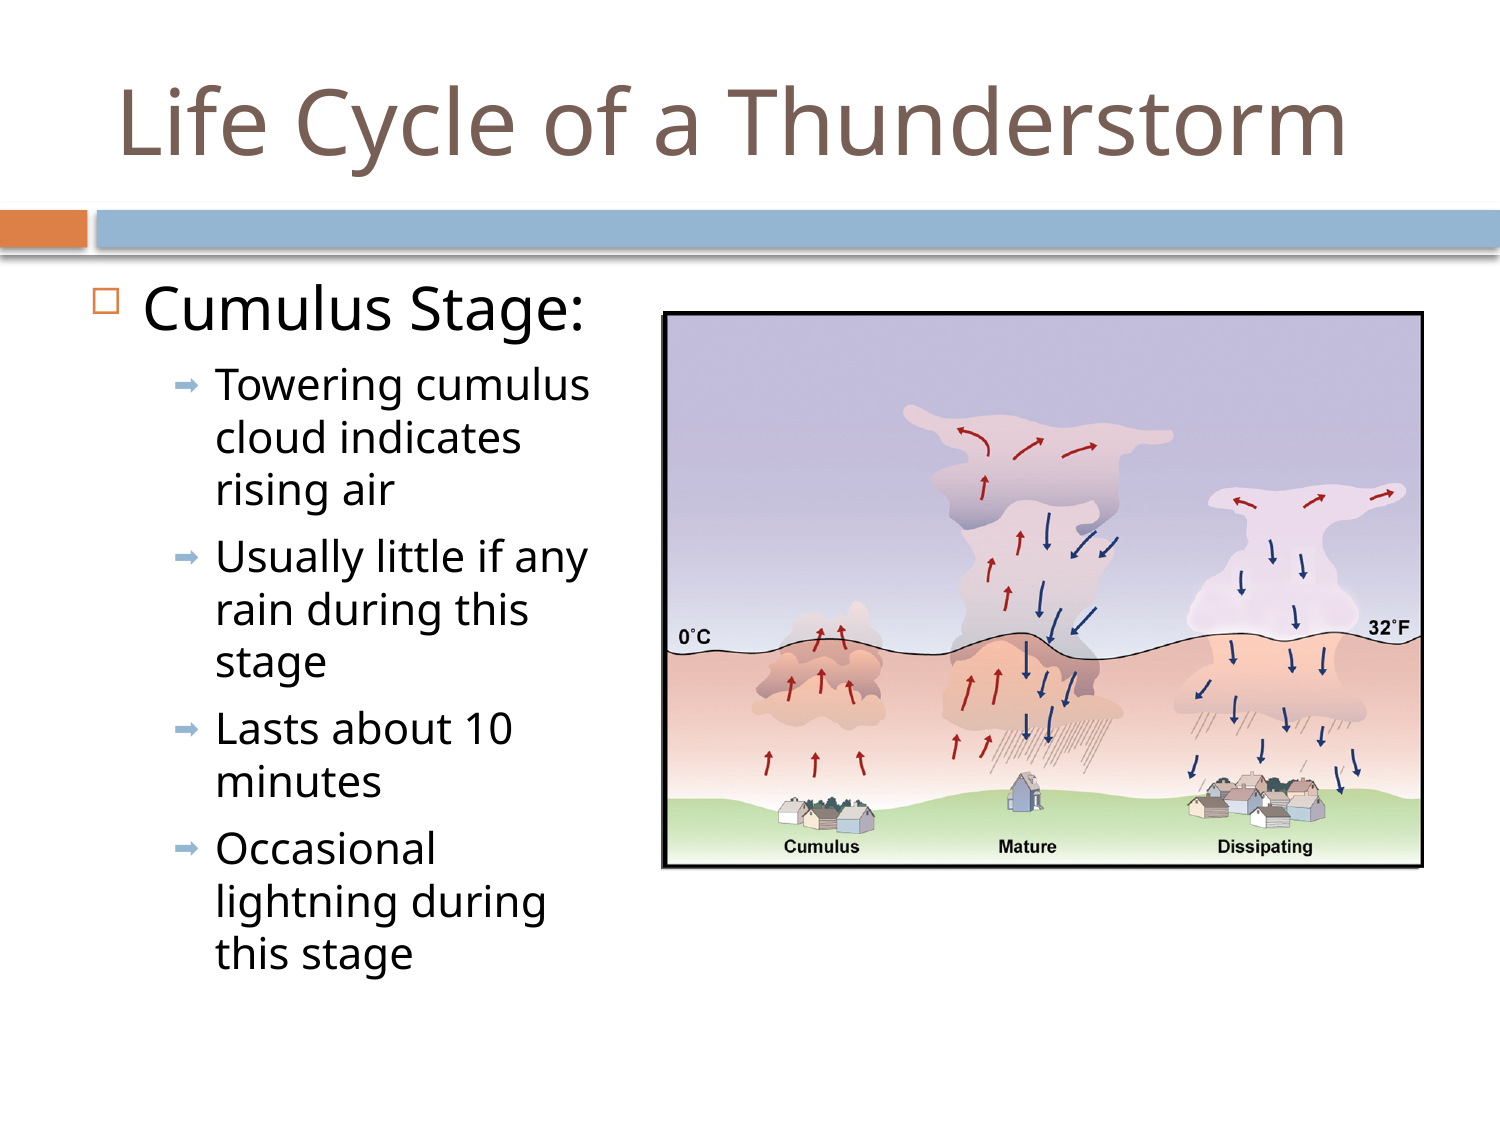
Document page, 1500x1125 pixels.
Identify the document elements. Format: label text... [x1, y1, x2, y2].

picture [663, 311, 1425, 868]
list Cumulus Stage: Towering cumulus cloud indicates rising air Usually little if any rain during this stage Lasts about 10 minutes Occasional lightning during this stage [75, 262, 635, 994]
title Life Cycle of a Thunderstorm [100, 37, 1438, 200]
